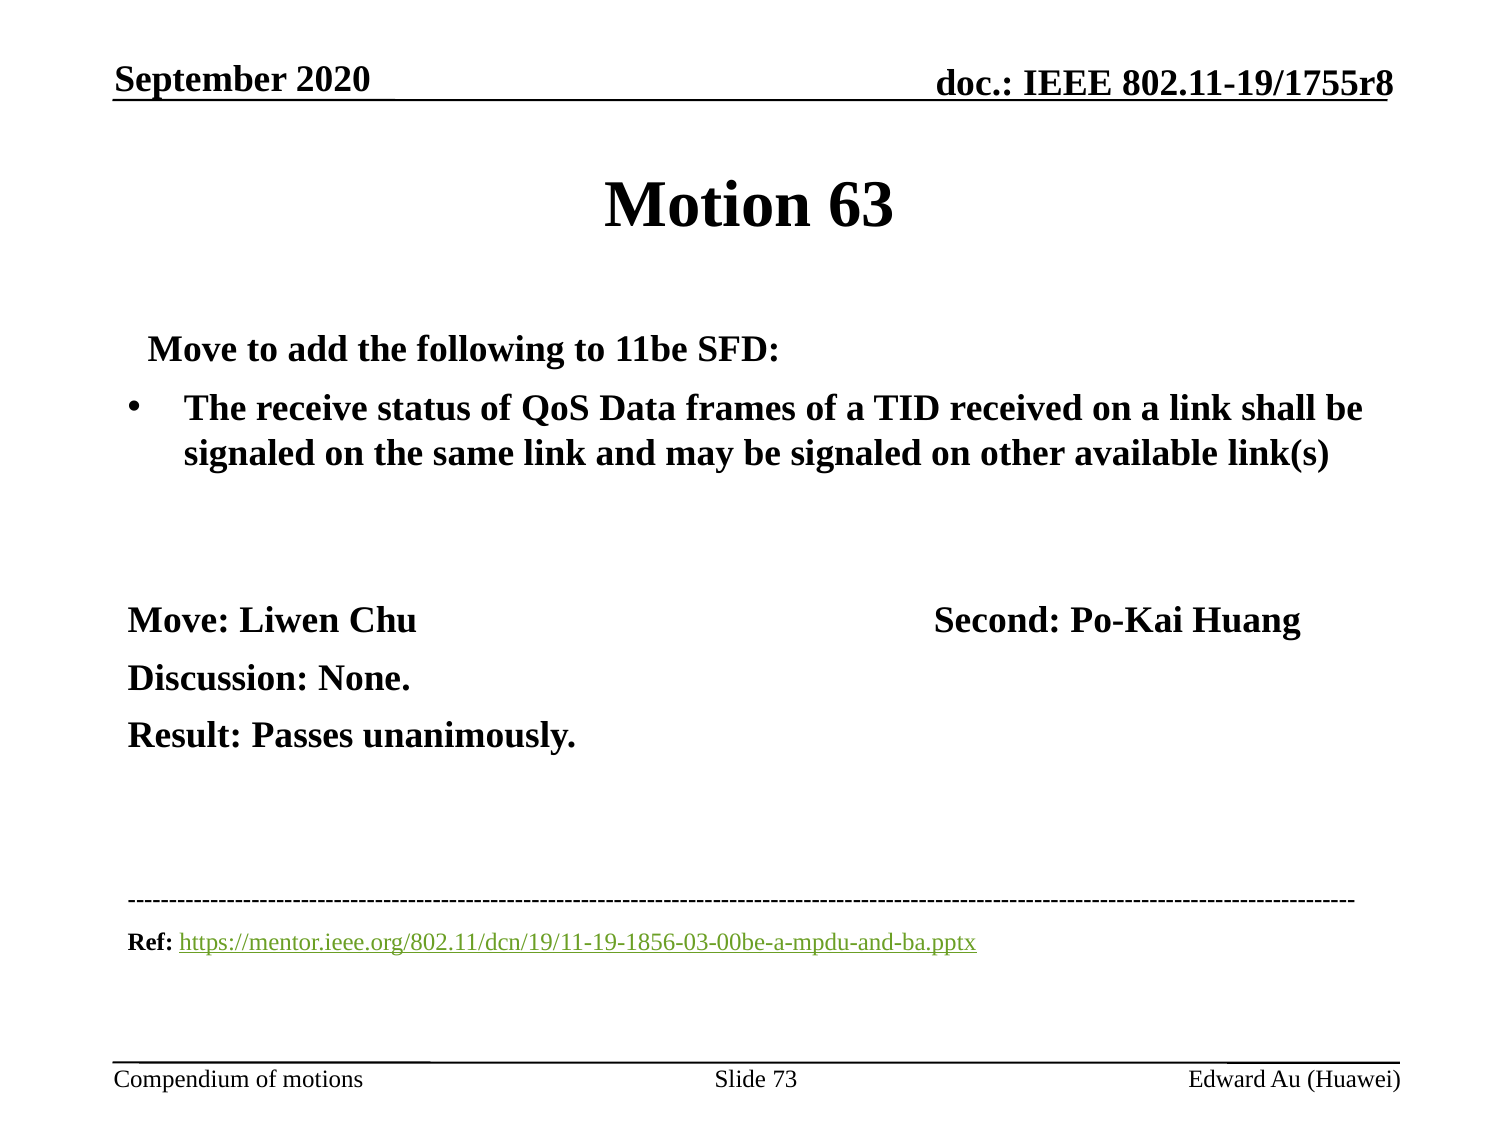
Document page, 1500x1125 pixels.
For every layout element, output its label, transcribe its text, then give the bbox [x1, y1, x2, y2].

title Motion 63 [112, 112, 1388, 288]
list Move to add the following to 11be SFD: The receive status of QoS Data frames of a TID received on a link shall be signaled on the same link and may be signaled on other available link(s) Move: Liwen Chu Second: Po-Kai Huang Discussion: None. Result: Passes unanimously. ----------------------------------------------------------------------------------------------------------------------------------------------------- Ref: https://mentor.ieee.org/802.11/dcn/19/11-19-1856-03-00be-a-mpdu-and-ba.pptx [112, 312, 1388, 1063]
footer Edward Au (Huawei) [878, 1061, 1402, 1093]
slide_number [114, 54, 423, 100]
slide_number Slide 73 [712, 1061, 800, 1123]
